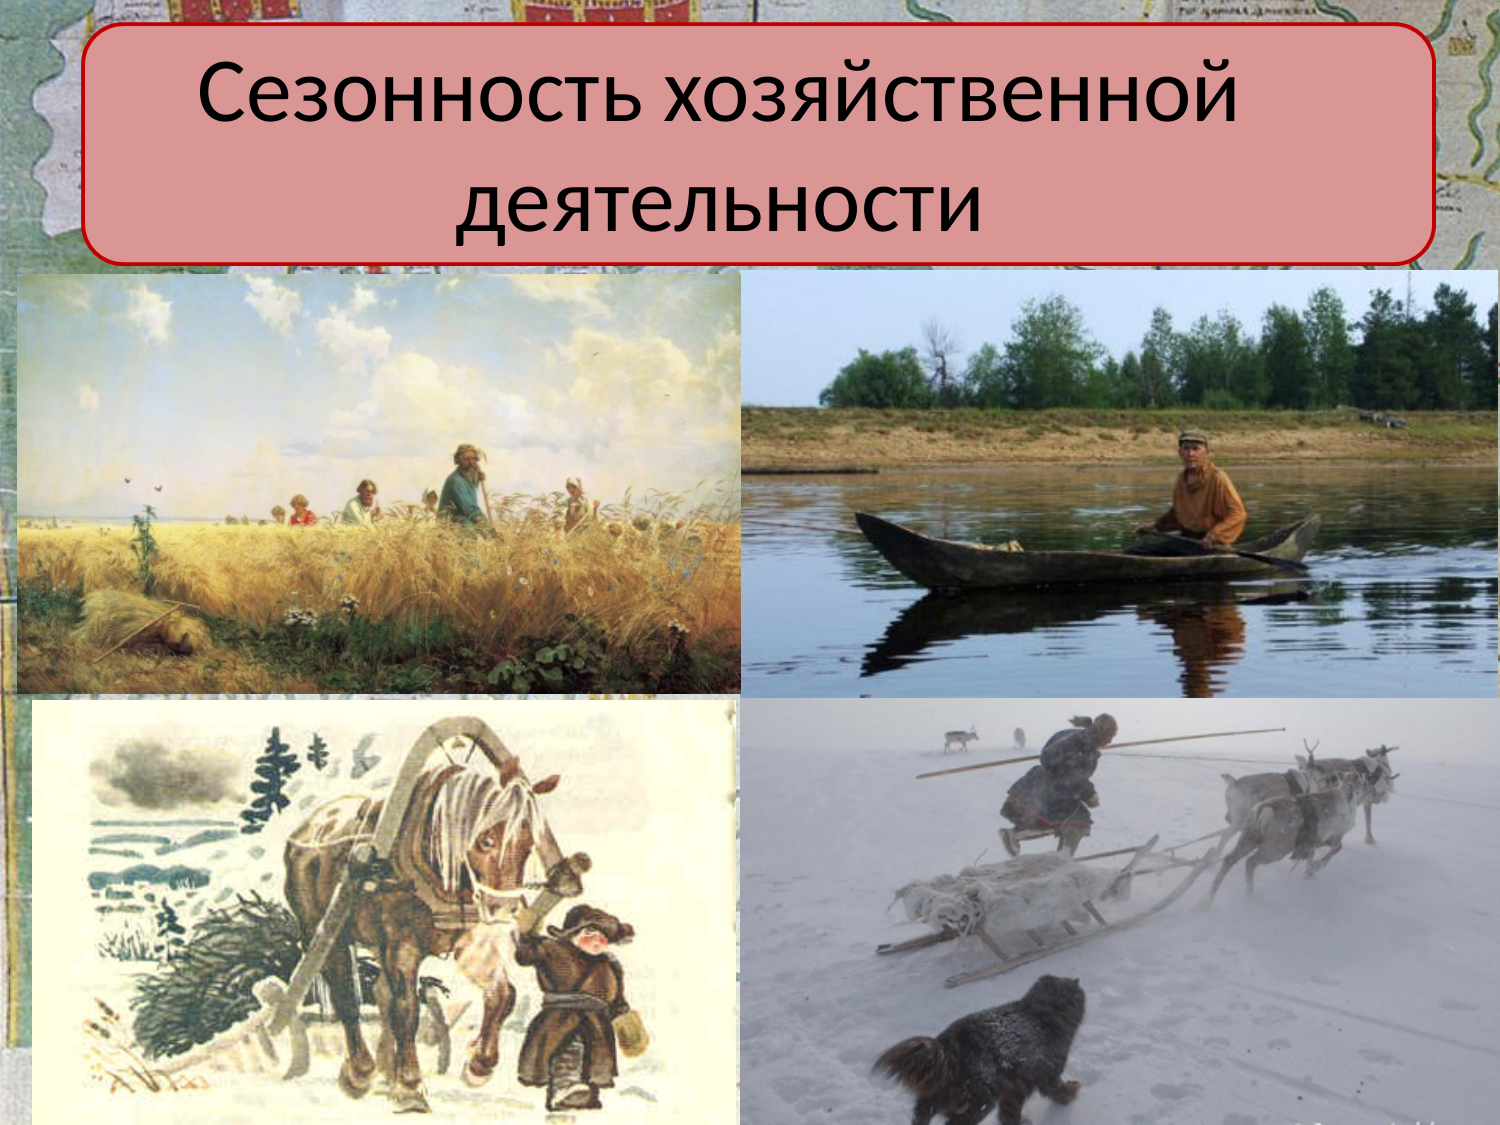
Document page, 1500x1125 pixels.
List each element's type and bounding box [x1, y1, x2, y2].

picture [80, 22, 1436, 266]
picture [32, 700, 736, 1125]
picture [17, 269, 1500, 1125]
text_box [0, 0, 1500, 1125]
